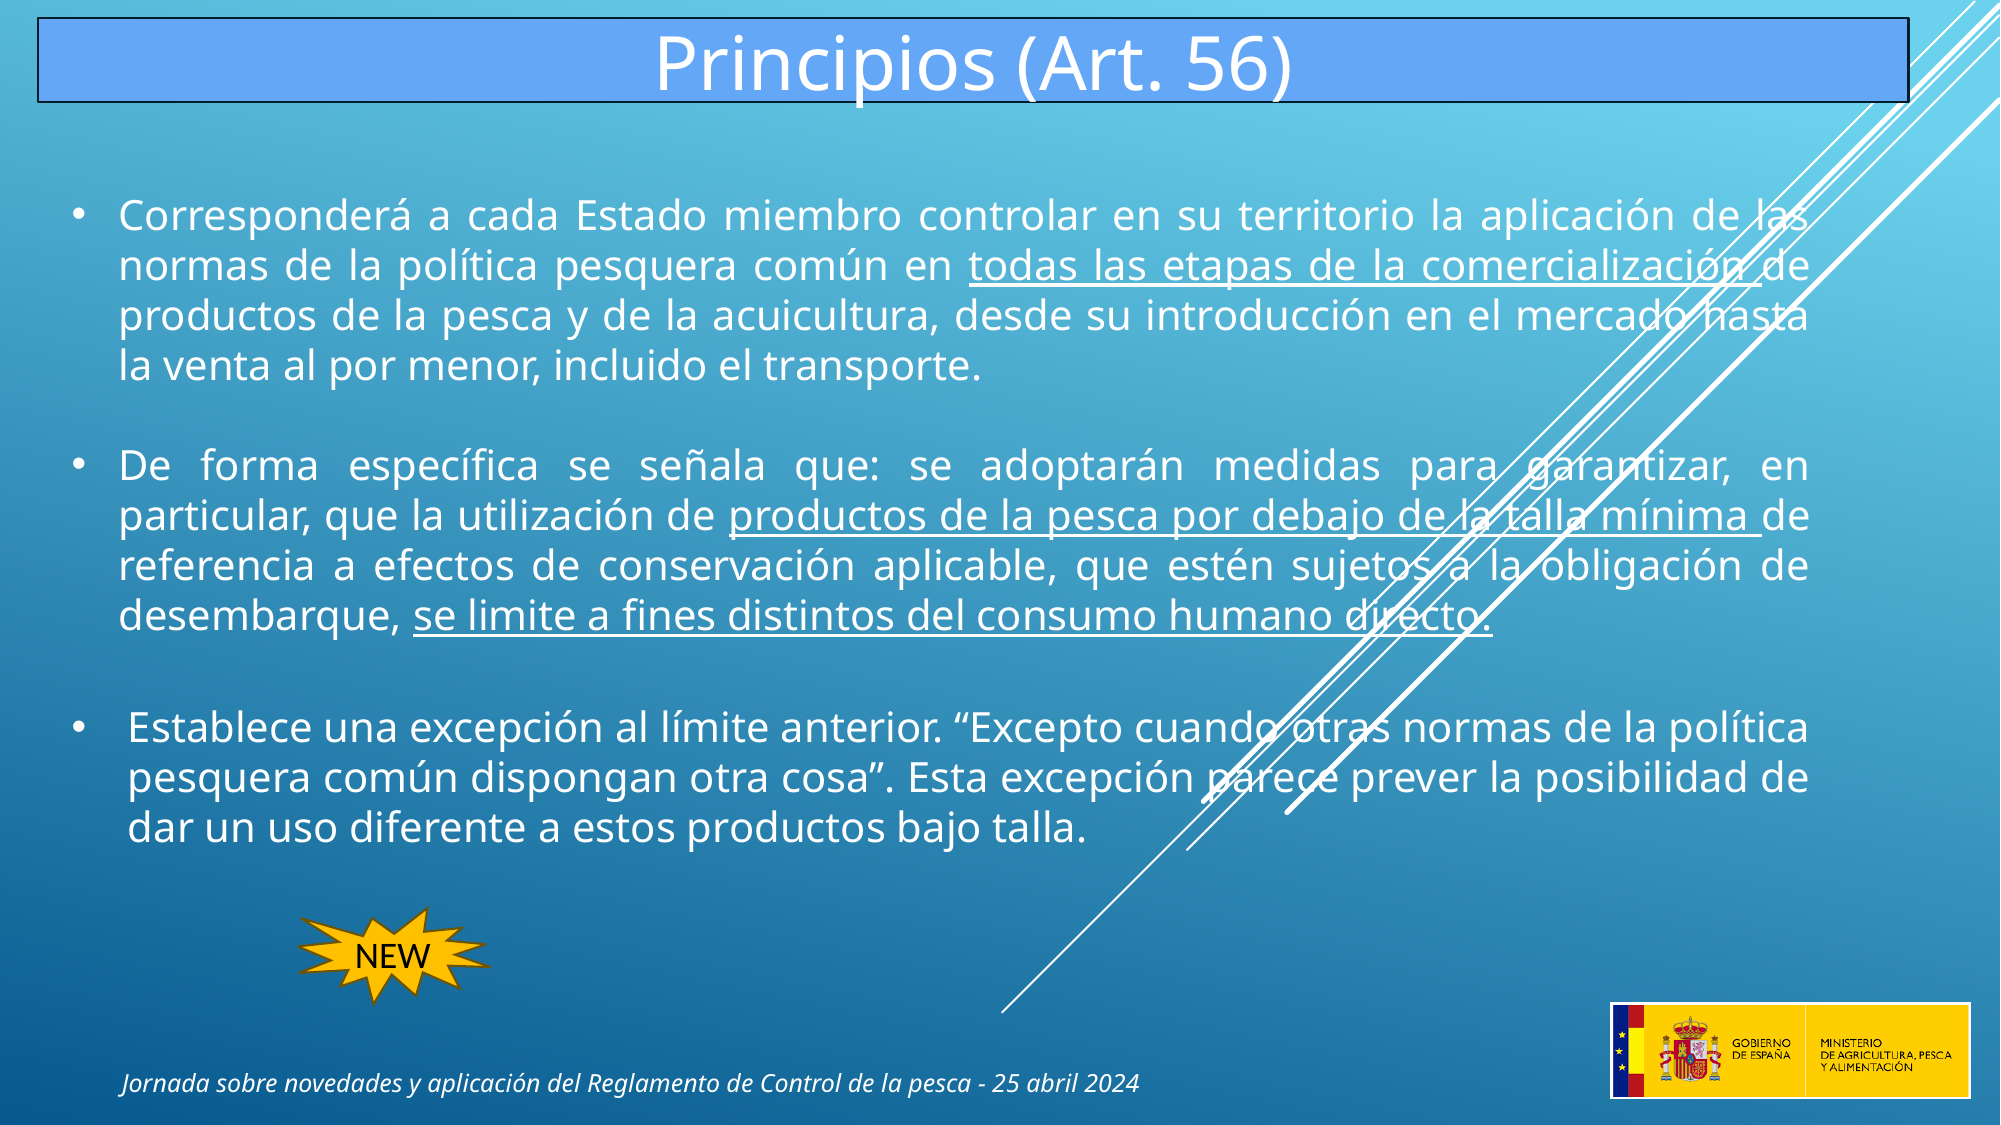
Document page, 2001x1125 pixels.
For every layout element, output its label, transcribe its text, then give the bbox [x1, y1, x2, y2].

text_box Corresponderá a cada Estado miembro controlar en su territorio la aplicación de las normas de la política pesquera común en todas las etapas de la comercialización de productos de la pesca y de la acuicultura, desde su introducción en el mercado hasta la venta al por menor, incluido el transporte. De forma específica se señala que: se adoptarán medidas para garantizar, en particular, que la utilización de productos de la pesca por debajo de la talla mínima de referencia a efectos de conservación aplicable, que estén sujetos a la obligación de desembarque, se limite a fines distintos del consumo humano directo. Establece una excepción al límite anterior. “Excepto cuando otras normas de la política pesquera común dispongan otra cosa”. Esta excepción parece prever la posibilidad de dar un uso diferente a estos productos bajo talla. [56, 181, 1826, 972]
picture [1609, 1001, 1971, 1099]
text_box NEW [297, 908, 491, 1005]
text_box Principios (Art. 56) [37, 17, 1910, 103]
text_box Jornada sobre novedades y aplicación del Reglamento de Control de la pesca - 25 abril 2024 [107, 1060, 1688, 1125]
